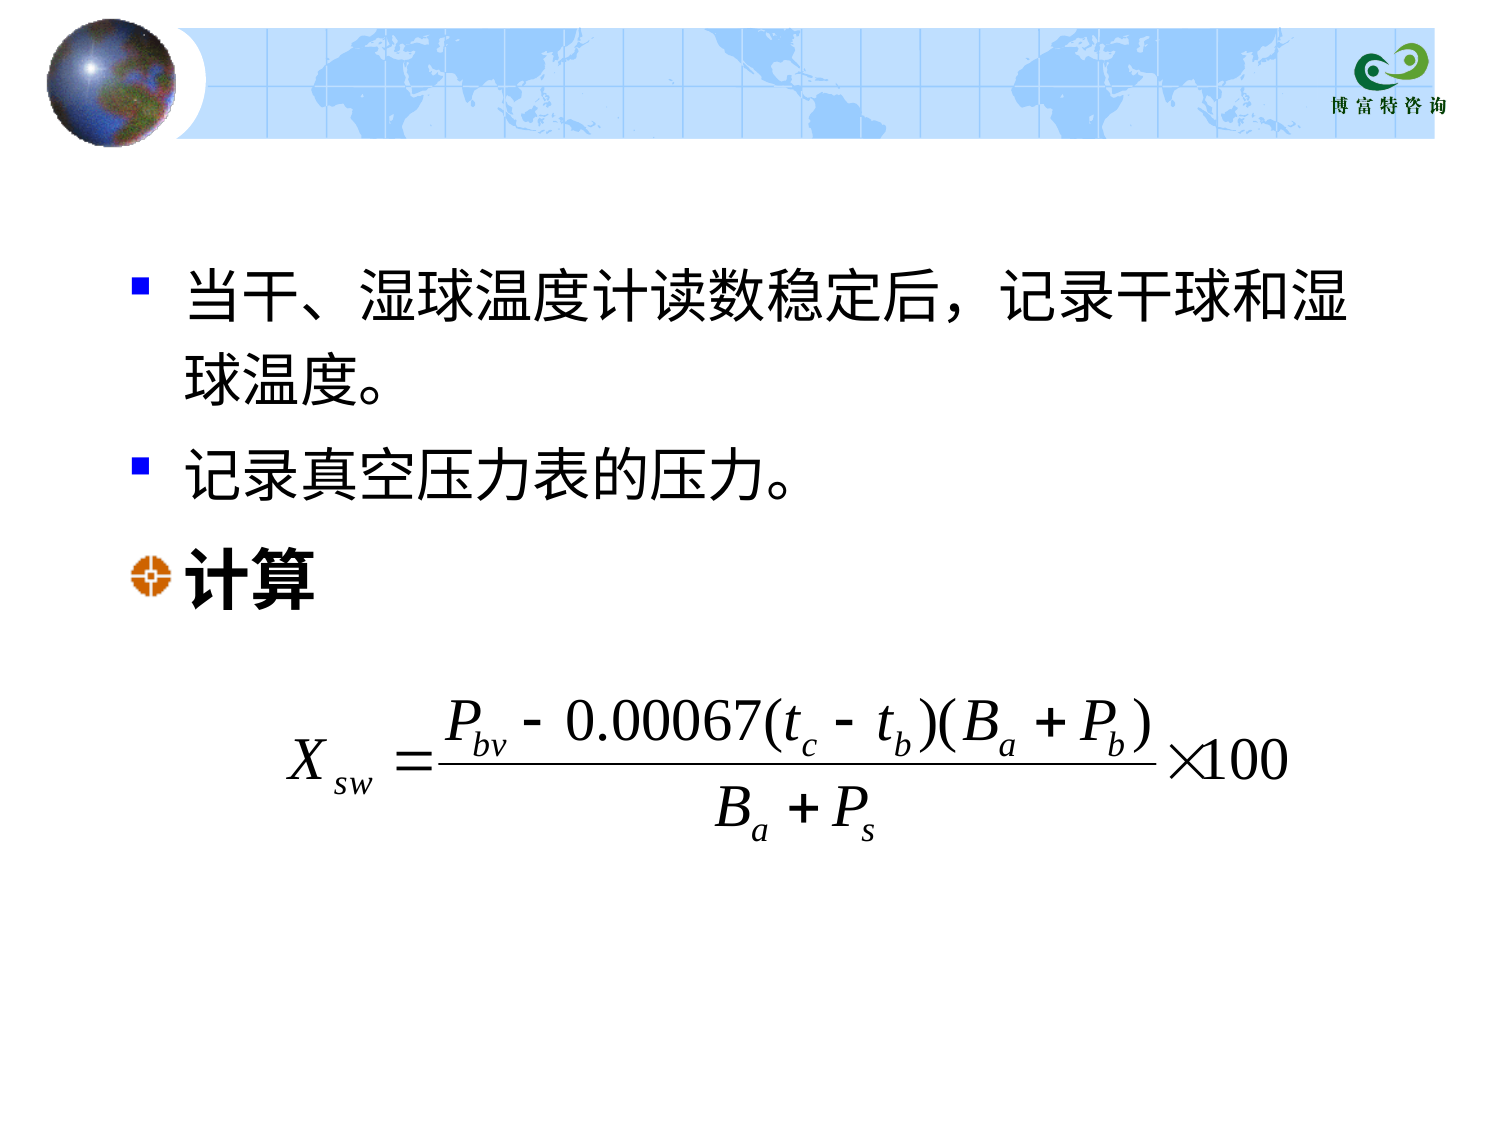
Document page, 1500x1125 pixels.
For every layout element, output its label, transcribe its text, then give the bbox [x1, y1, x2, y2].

picture [1317, 42, 1465, 117]
picture [127, 554, 174, 602]
list 当干、湿球温度计读数稳定后，记录干球和湿球温度。 记录真空压力表的压力。 计算 [112, 237, 1388, 1028]
picture [42, 14, 190, 151]
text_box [274, 683, 1301, 855]
